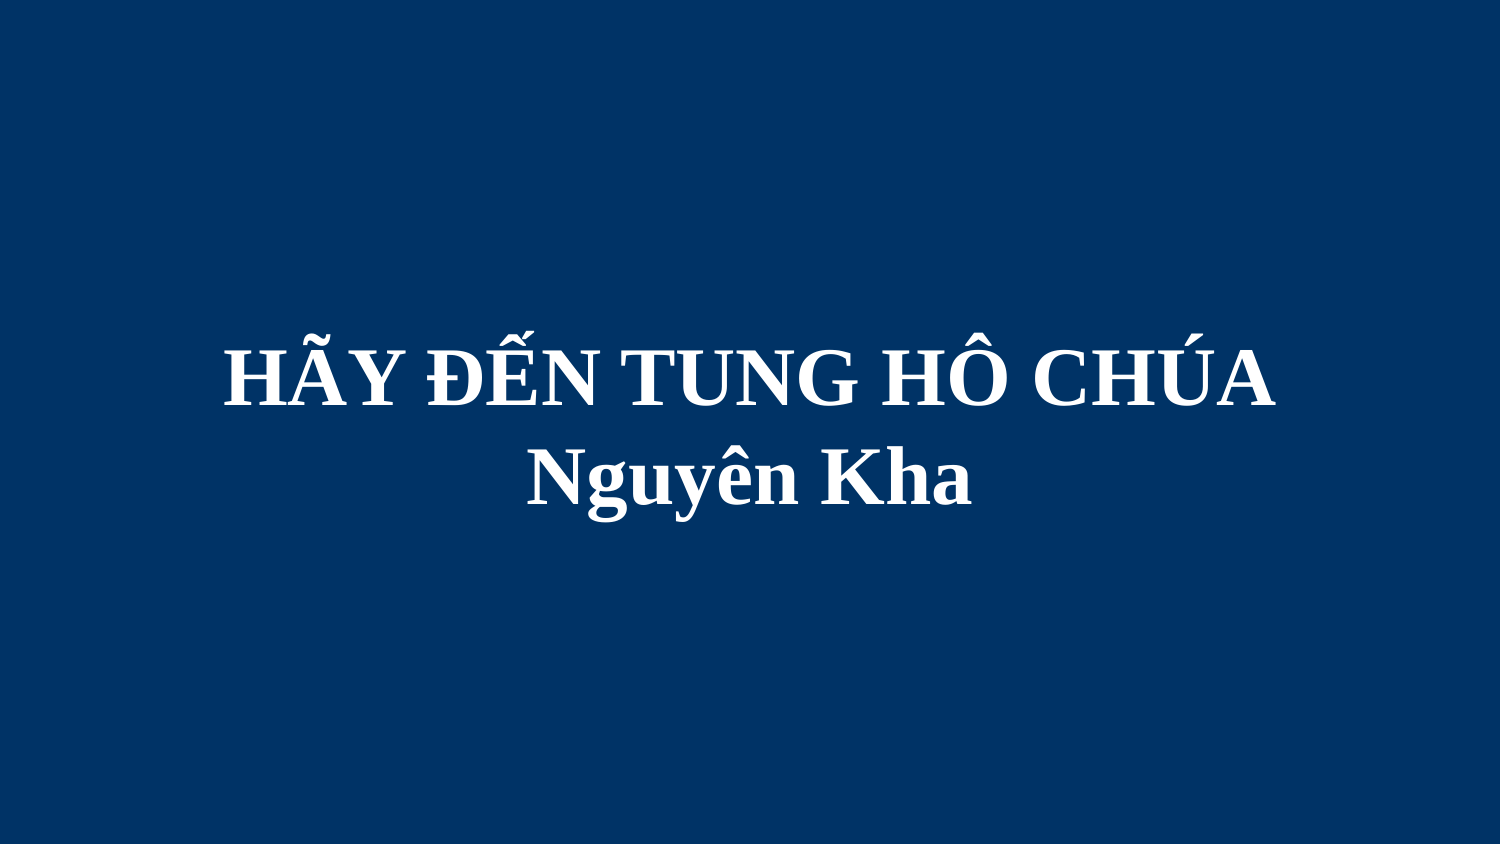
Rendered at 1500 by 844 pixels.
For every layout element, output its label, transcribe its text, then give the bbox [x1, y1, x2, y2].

title HÃY ĐẾN TUNG HÔ CHÚA Nguyên Kha [0, 0, 1500, 844]
